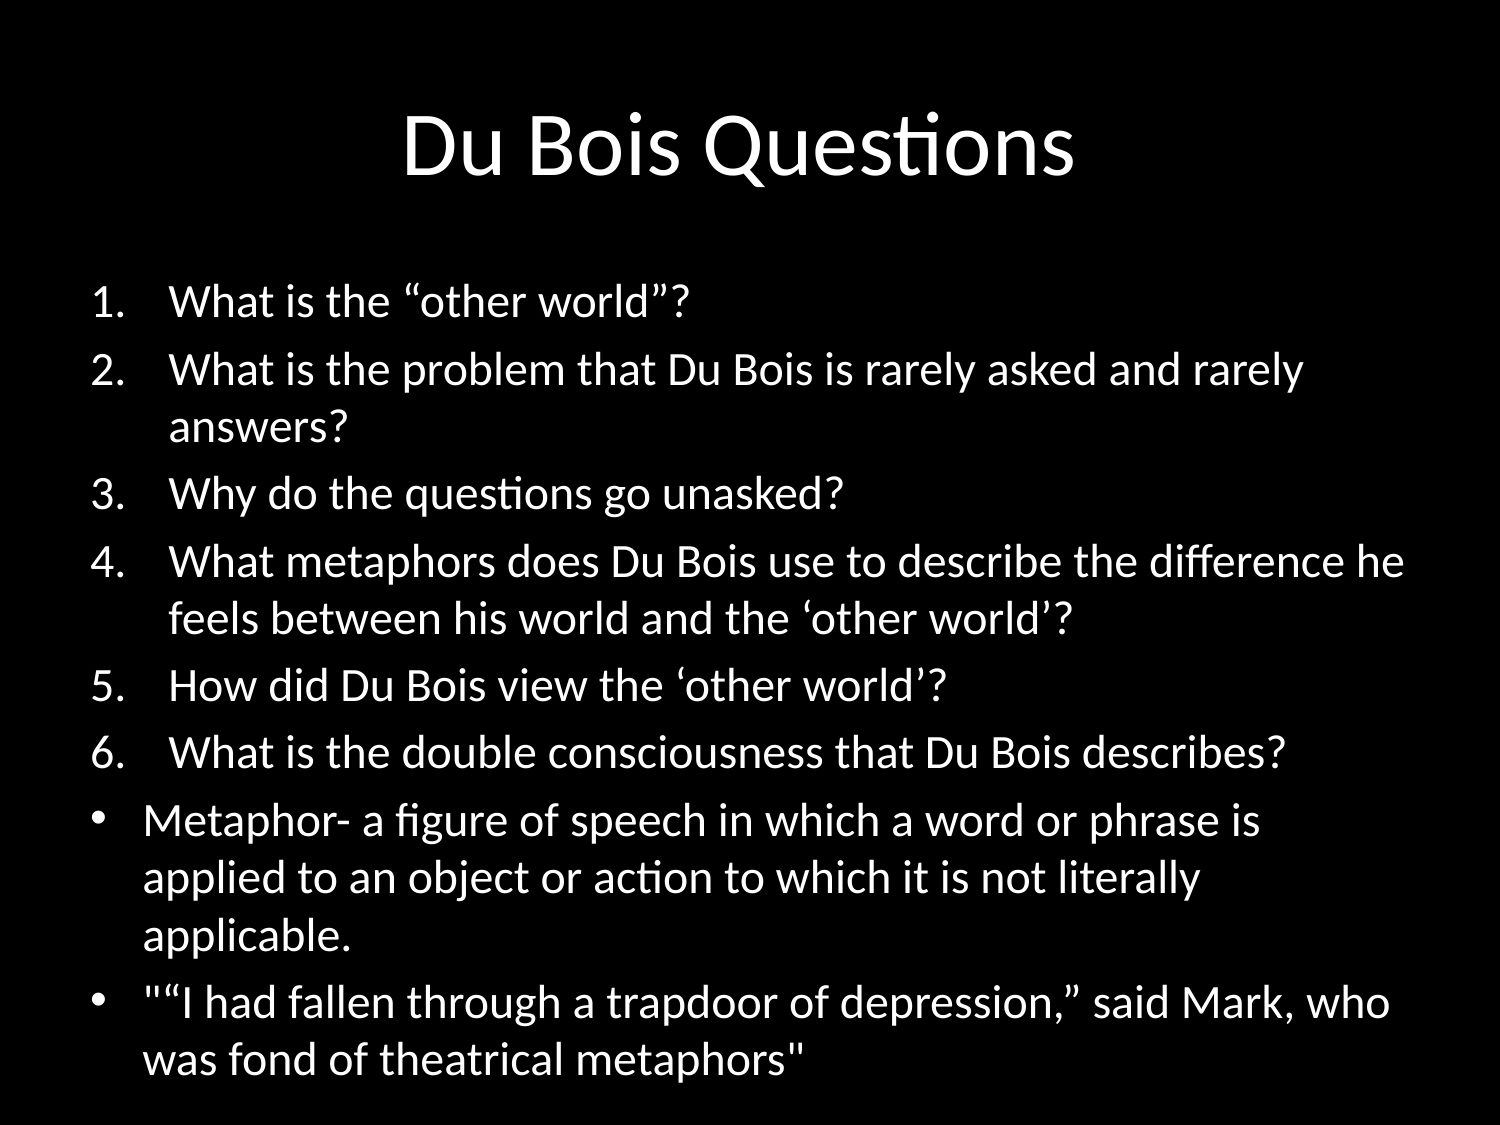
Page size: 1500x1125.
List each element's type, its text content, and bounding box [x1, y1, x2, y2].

list What is the “other world”? What is the problem that Du Bois is rarely asked and rarely answers? Why do the questions go unasked? What metaphors does Du Bois use to describe the difference he feels between his world and the ‘other world’? How did Du Bois view the ‘other world’? What is the double consciousness that Du Bois describes? Metaphor- a figure of speech in which a word or phrase is applied to an object or action to which it is not literally applicable. "“I had fallen through a trapdoor of depression,” said Mark, who was fond of theatrical metaphors" [75, 262, 1425, 1094]
title Du Bois Questions [75, 45, 1425, 233]
